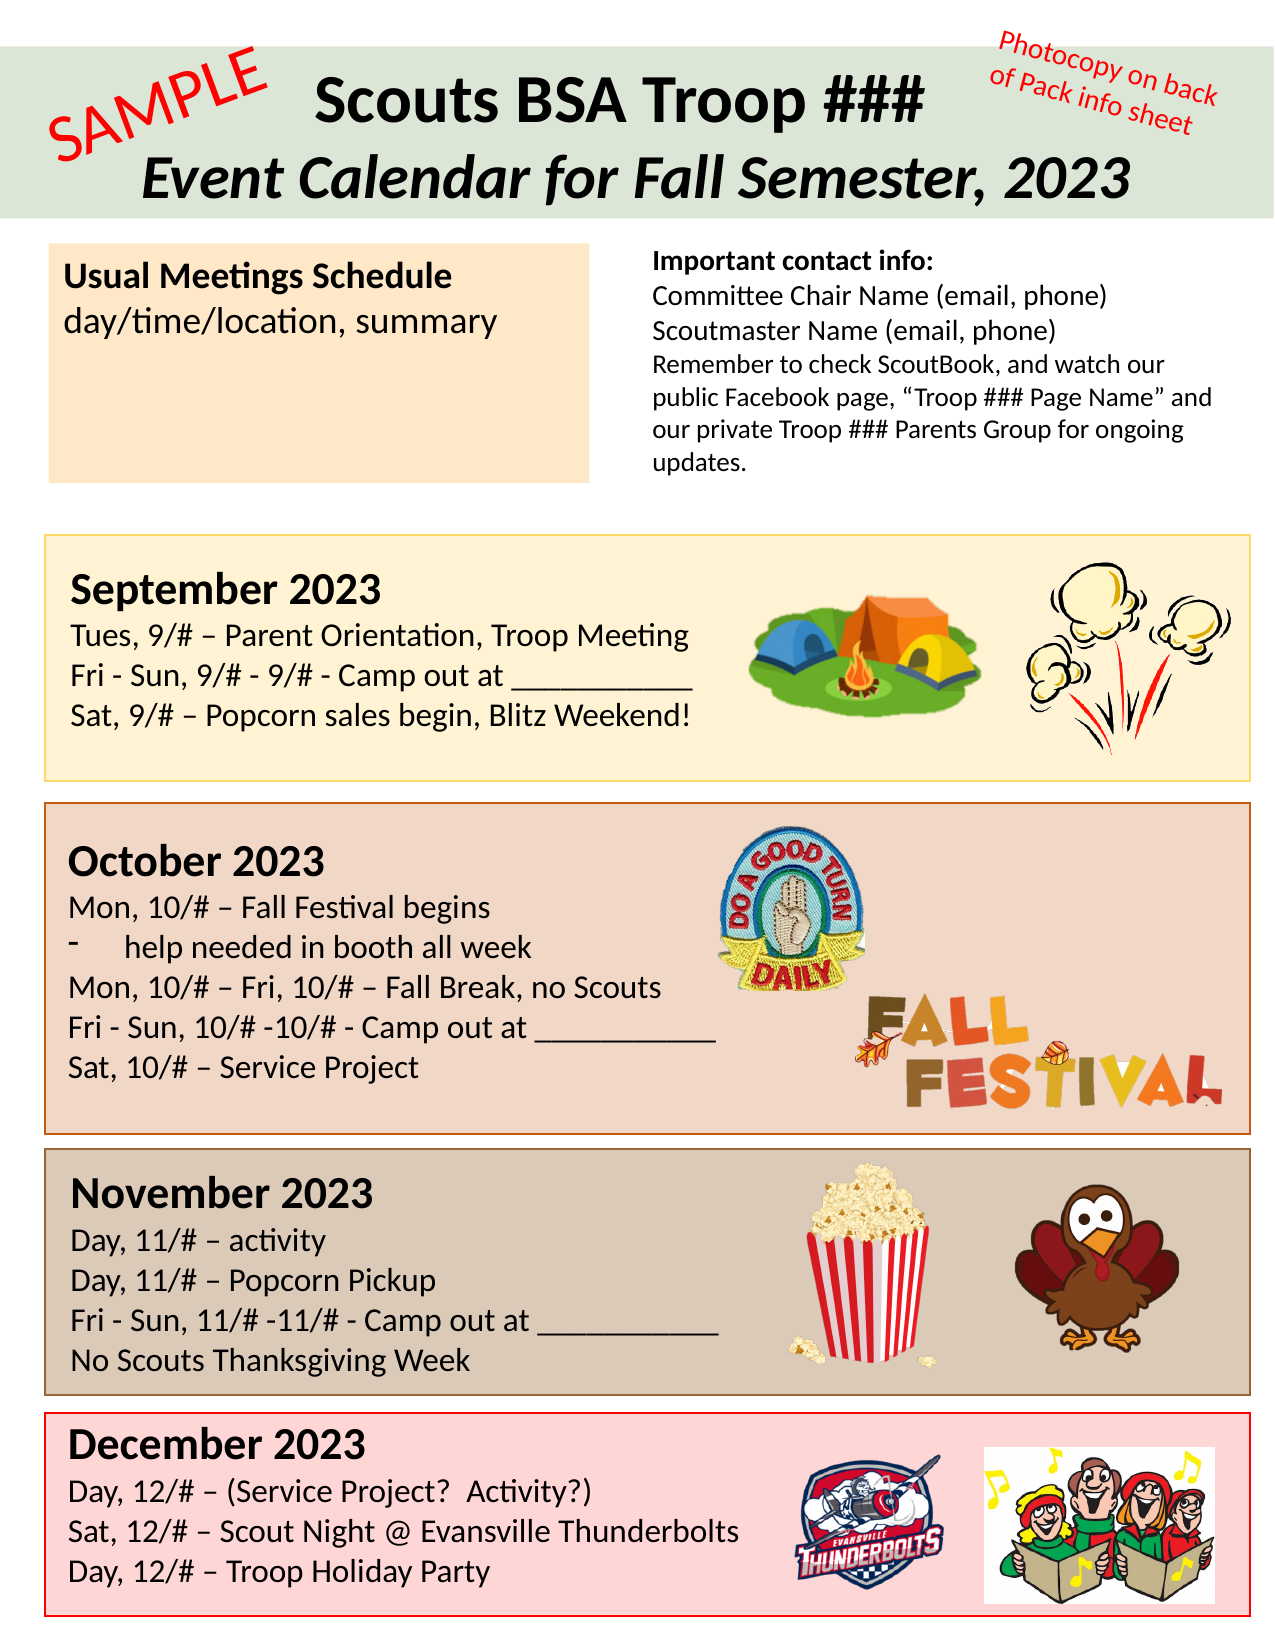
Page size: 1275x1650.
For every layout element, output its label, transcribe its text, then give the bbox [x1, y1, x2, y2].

text_box September 2023 Tues, 9/# – Parent Orientation, Troop Meeting Fri - Sun, 9/# - 9/# - Camp out at ___________ Sat, 9/# – Popcorn sales begin, Blitz Weekend! [55, 551, 753, 741]
text_box Photocopy on back of Pack info sheet [970, 9, 1268, 166]
text_box Scouts BSA Troop ### Event Calendar for Fall Semester, 2023 [0, 46, 1274, 219]
text_box November 2023 Day, 11/# – activity Day, 11/# – Popcorn Pickup Fri - Sun, 11/# -11/# - Camp out at ___________ No Scouts Thanksgiving Week [55, 1155, 779, 1386]
text_box [44, 1148, 1251, 1396]
picture [779, 1150, 944, 1387]
text_box Usual Meetings Schedule day/time/location, summary [48, 243, 590, 484]
picture [713, 823, 1222, 1118]
picture [794, 1454, 944, 1590]
text_box [44, 802, 1251, 1135]
picture [1005, 1180, 1189, 1364]
text_box SAMPLE [17, 0, 319, 191]
picture [1026, 562, 1231, 755]
text_box Important contact info: Committee Chair Name (email, phone) Scoutmaster Name (email, phone) Remember to check ScoutBook, and watch our public Facebook page, “Troop ### Page Name” and our private Troop ### Parents Group for ongoing updates. [637, 234, 1250, 484]
text_box [44, 1412, 1251, 1617]
text_box [44, 534, 1251, 782]
picture [747, 571, 983, 743]
text_box October 2023 Mon, 10/# – Fall Festival begins help needed in booth all week Mon, 10/# – Fri, 10/# – Fall Break, no Scouts Fri - Sun, 10/# -10/# - Camp out at ___________ Sat, 10/# – Service Project [53, 823, 838, 1093]
picture [984, 1447, 1215, 1604]
text_box December 2023 Day, 12/# – (Service Project? Activity?) Sat, 12/# – Scout Night @ Evansville Thunderbolts Day, 12/# – Troop Holiday Party [53, 1406, 1049, 1597]
